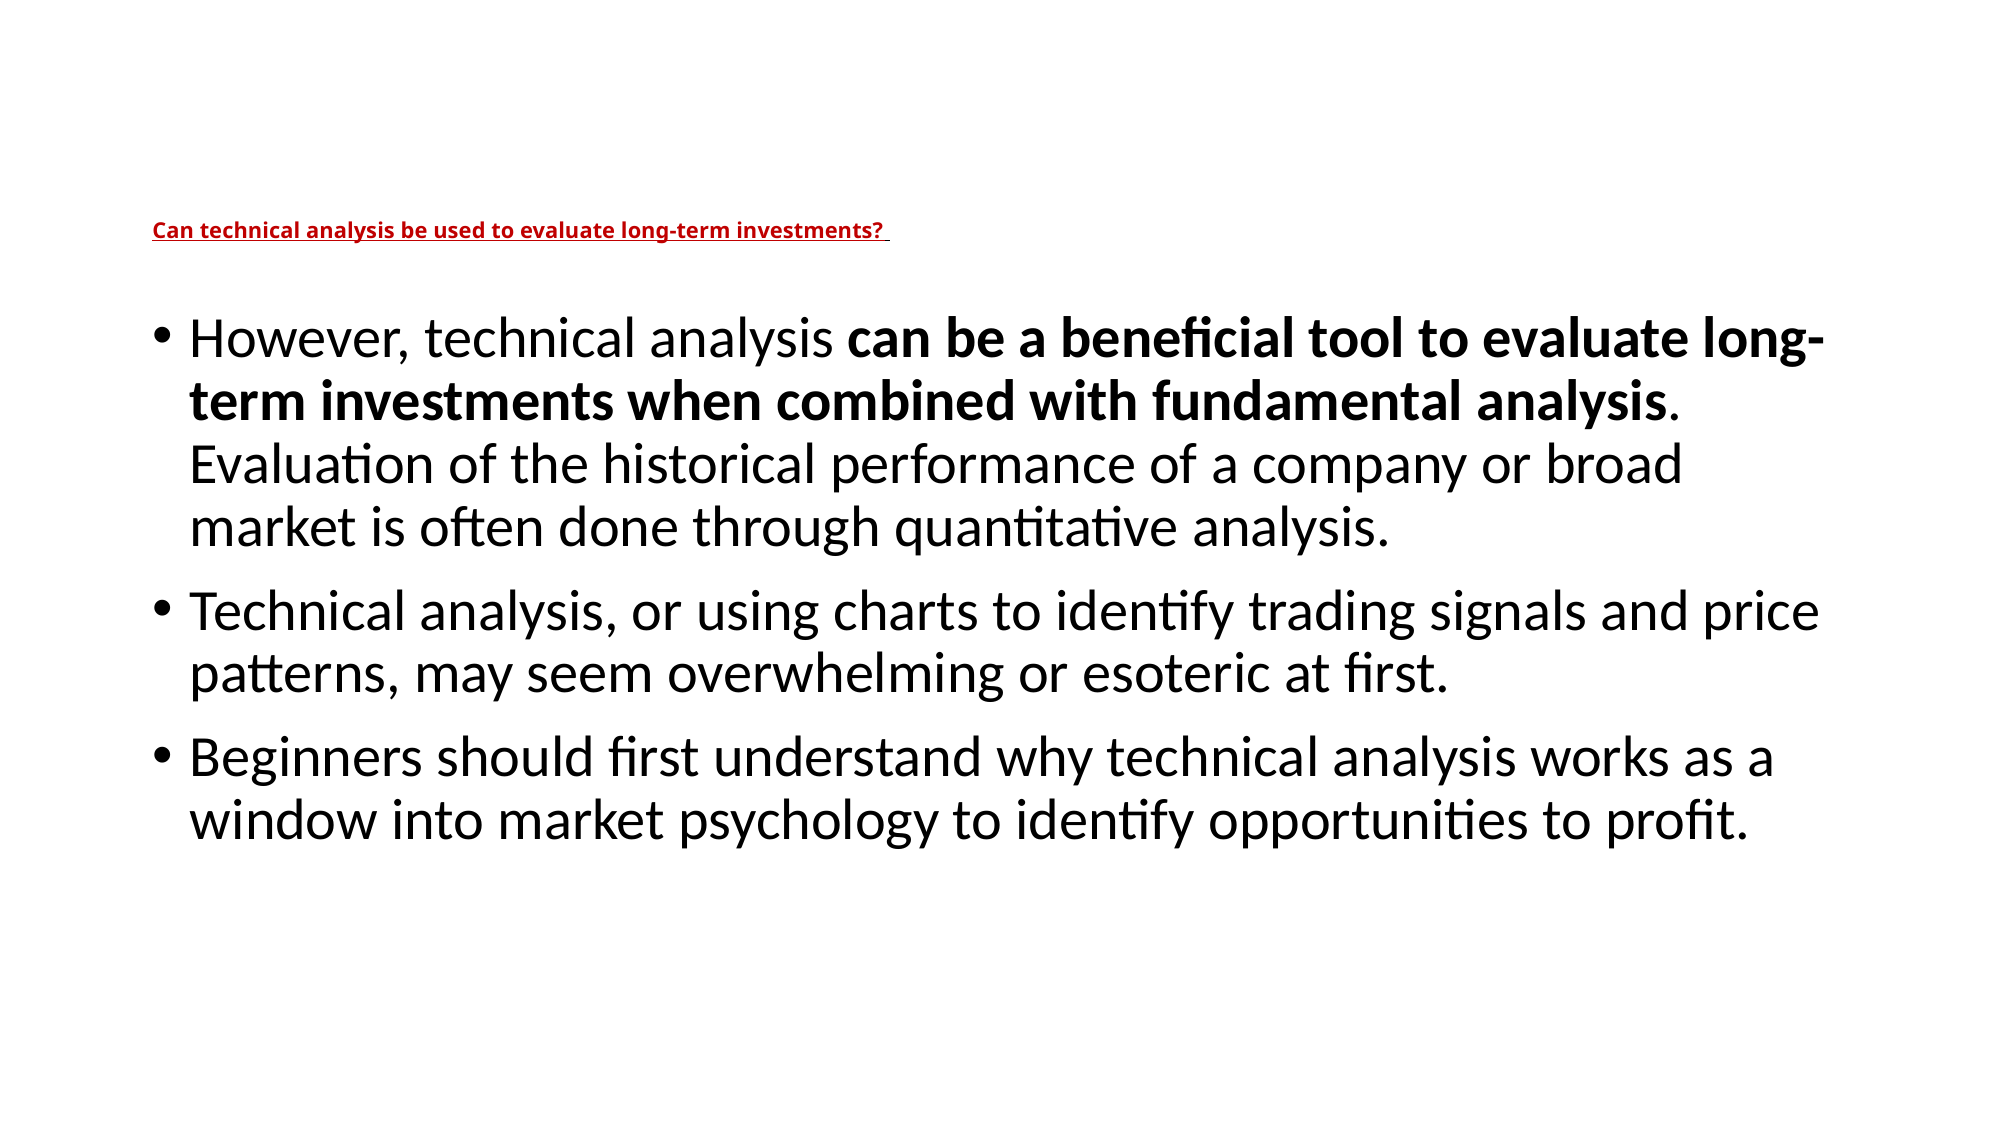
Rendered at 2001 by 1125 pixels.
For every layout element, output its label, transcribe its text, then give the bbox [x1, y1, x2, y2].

title Can technical analysis be used to evaluate long-term investments? [137, 211, 1863, 278]
list However, technical analysis can be a beneficial tool to evaluate long-term investments when combined with fundamental analysis. Evaluation of the historical performance of a company or broad market is often done through quantitative analysis. Technical analysis, or using charts to identify trading signals and price patterns, may seem overwhelming or esoteric at first. Beginners should first understand why technical analysis works as a window into market psychology to identify opportunities to profit. [137, 299, 1863, 1014]
